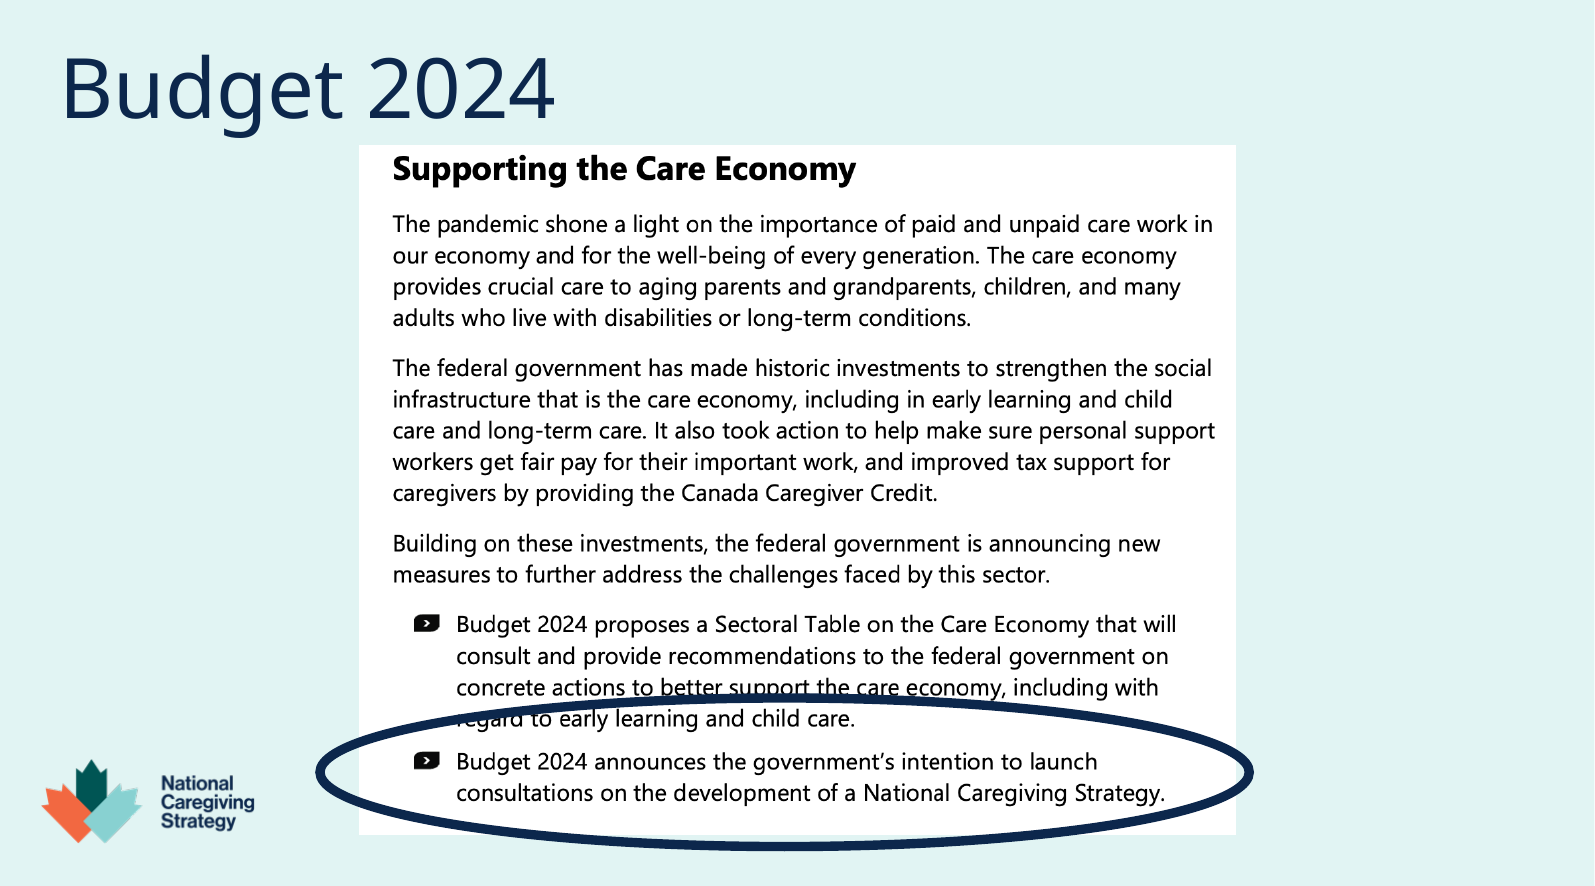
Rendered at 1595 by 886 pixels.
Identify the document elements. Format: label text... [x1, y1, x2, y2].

picture [40, 758, 258, 844]
list Budget 2024 [44, 38, 1595, 124]
picture [359, 145, 1236, 835]
text_box [318, 741, 359, 804]
text_box [525, 835, 1044, 848]
text_box [1236, 753, 1251, 792]
